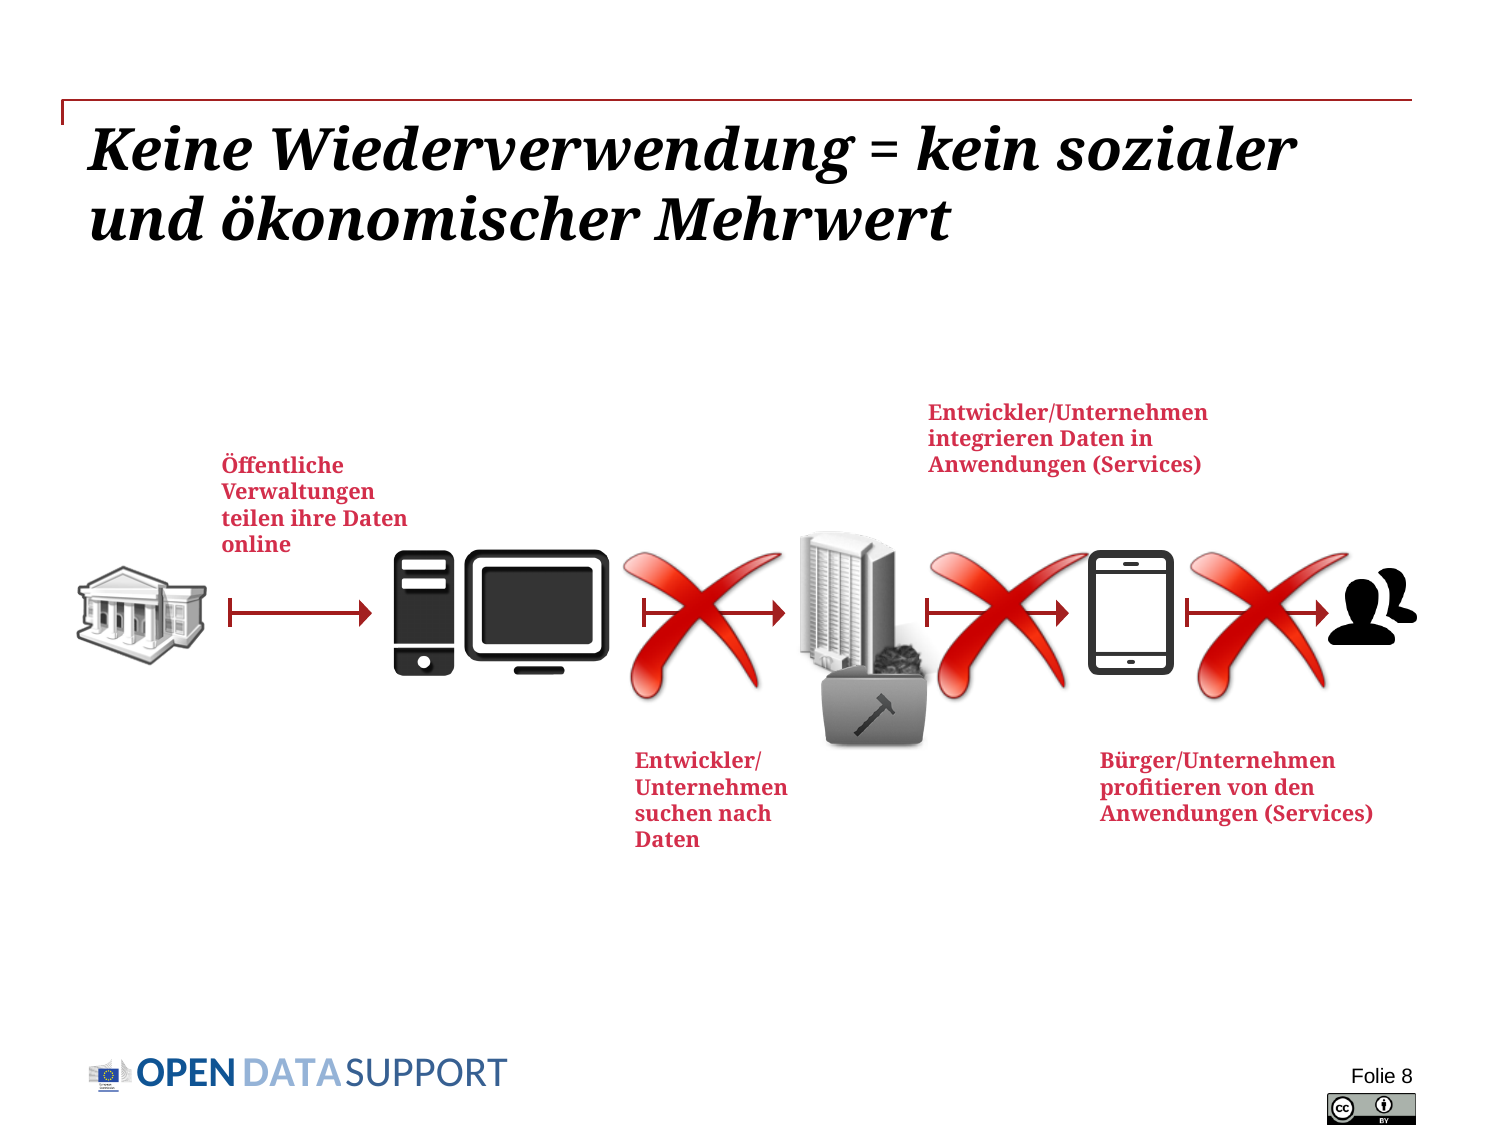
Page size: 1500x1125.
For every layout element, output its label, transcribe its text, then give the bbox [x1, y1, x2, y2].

text_box Entwickler/ Unternehmen suchen nach Daten [620, 739, 821, 860]
title Keine Wiederverwendung = kein sozialer und ökonomischer Mehrwert [88, 112, 1413, 301]
slide_number Folie 8 [1162, 1062, 1413, 1088]
picture [76, 550, 207, 681]
text_box Öffentliche Verwaltungen teilen ihre Daten online [206, 444, 431, 564]
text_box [229, 597, 373, 628]
text_box Bürger/Unternehmen profitieren von den Anwendungen (Services) [1084, 739, 1401, 833]
text_box Entwickler/Unternehmen integrieren Daten in Anwendungen (Services) [913, 391, 1243, 485]
picture [1327, 1093, 1416, 1125]
picture [383, 514, 1417, 752]
